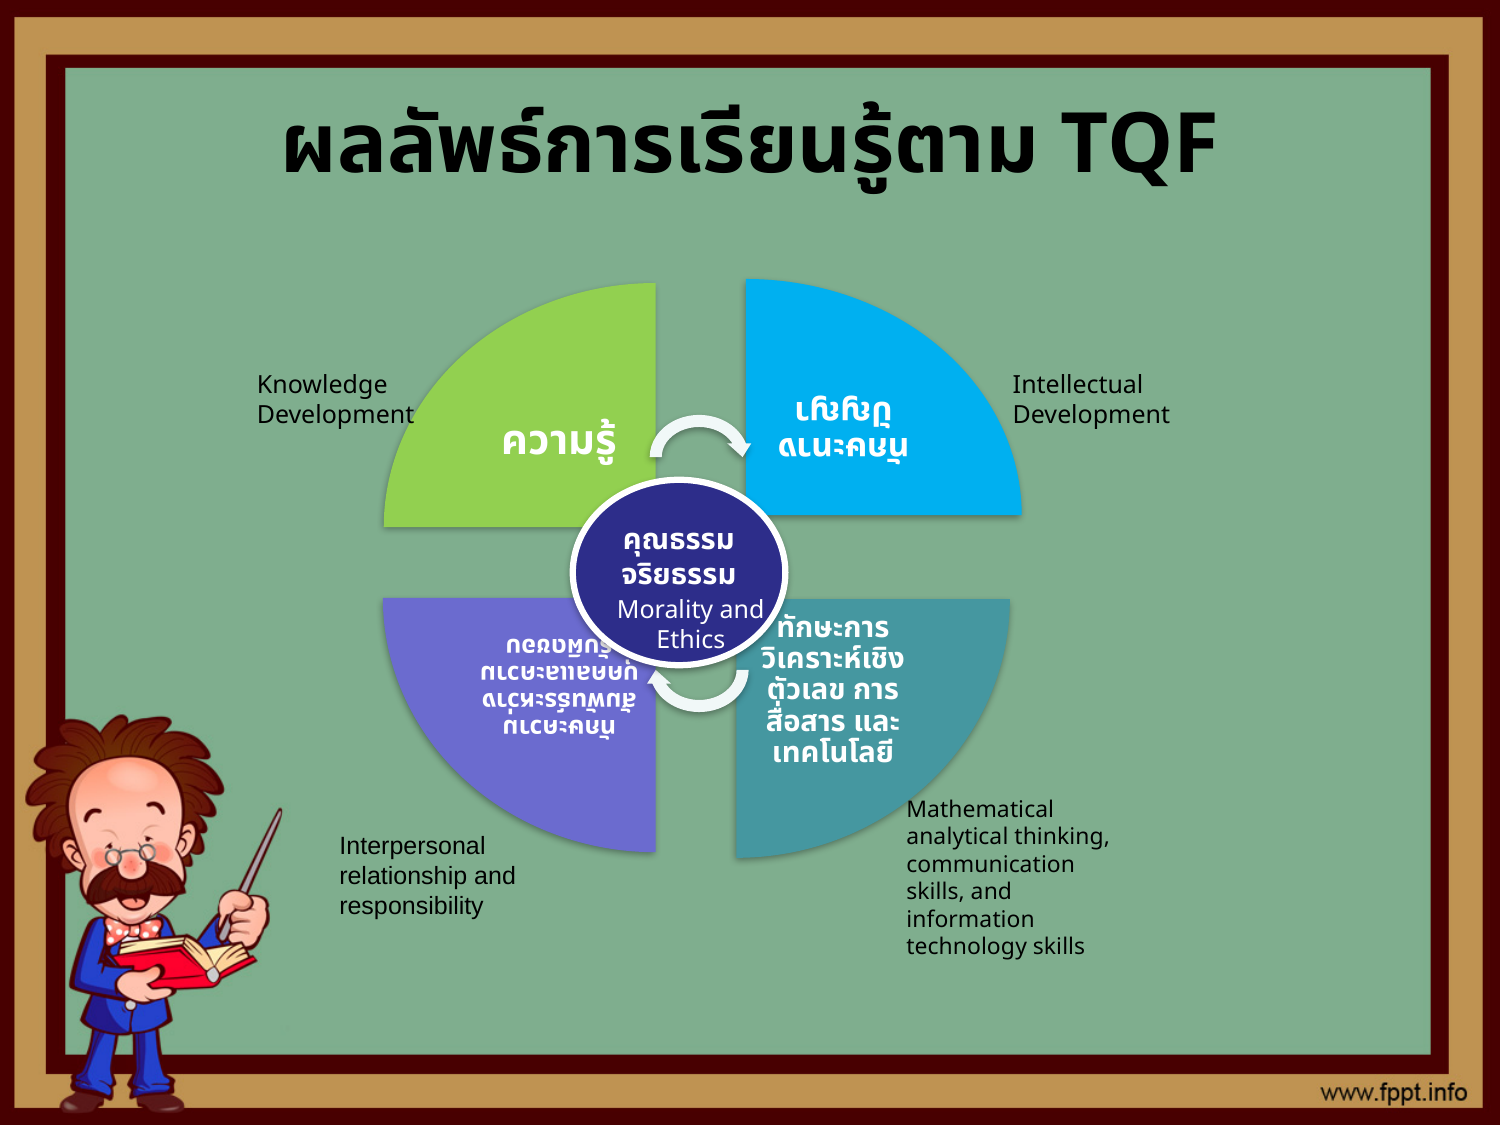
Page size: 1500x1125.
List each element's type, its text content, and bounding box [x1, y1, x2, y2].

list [111, 290, 1463, 1034]
picture [0, 0, 1500, 1125]
title ผลลัพธ์การเรียนรู้ตาม TQF [74, 44, 1426, 233]
